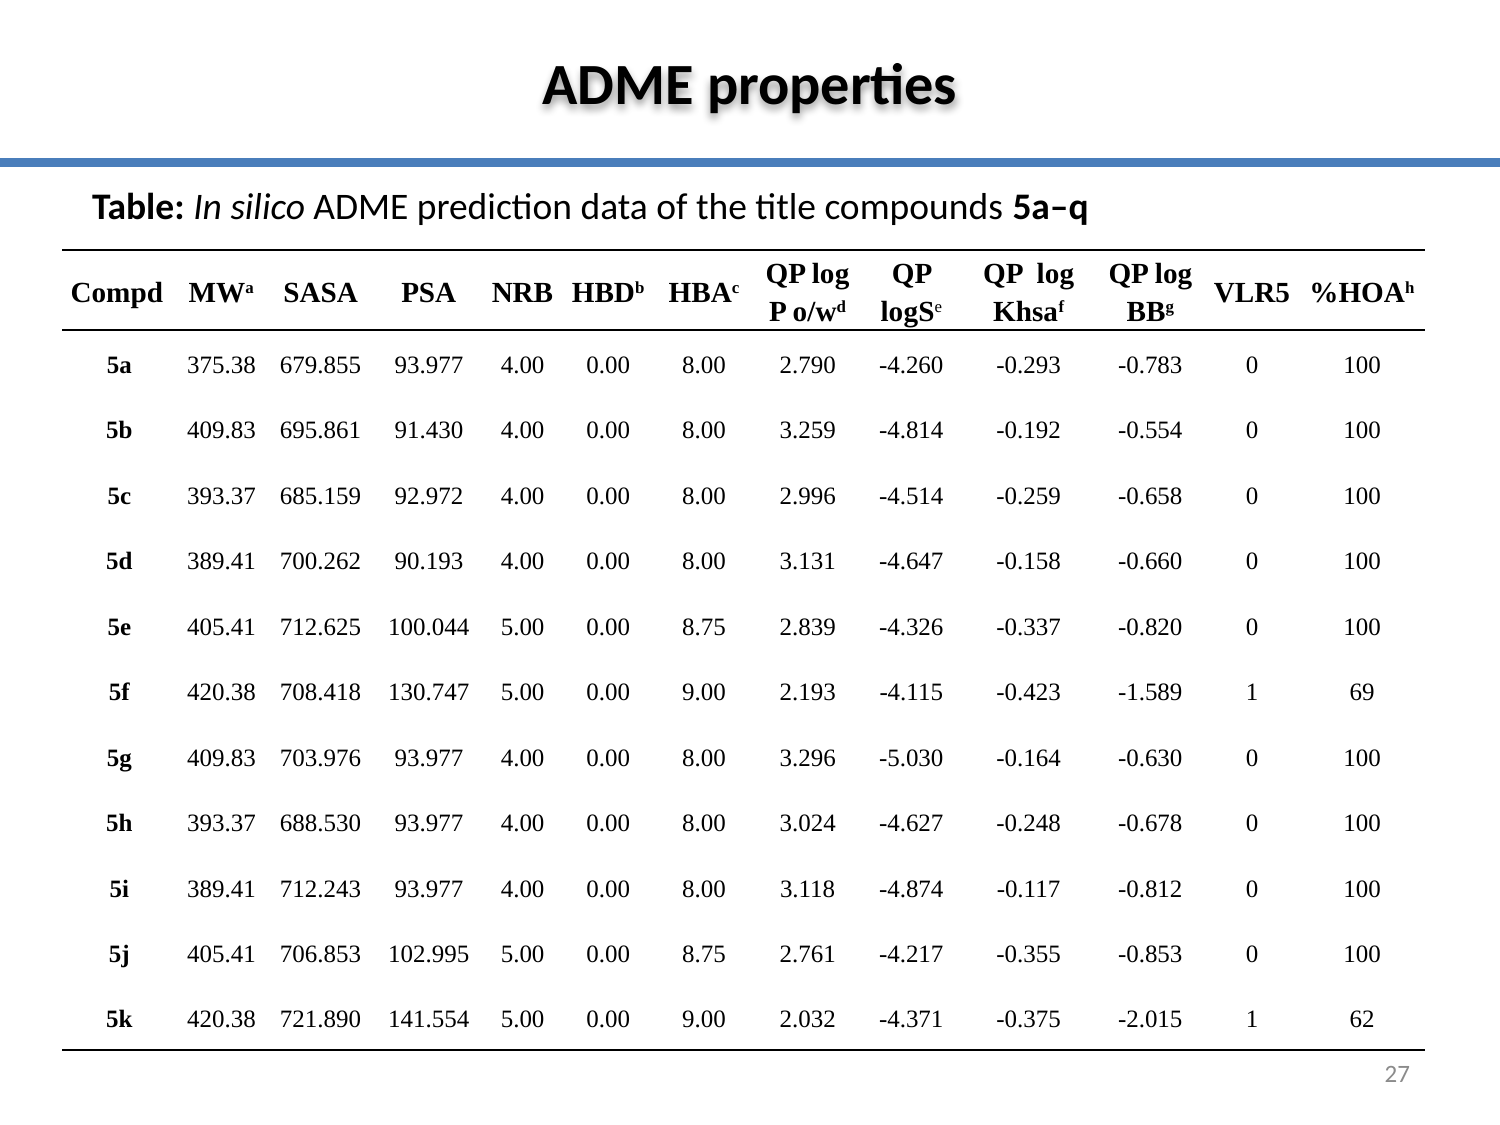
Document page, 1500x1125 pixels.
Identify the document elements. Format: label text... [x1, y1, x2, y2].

table_cell 420.38 [176, 985, 266, 1049]
table_cell 8.00 [654, 788, 754, 854]
table_cell -0.337 [961, 592, 1096, 658]
table_cell 92.972 [375, 461, 483, 527]
table_cell 8.00 [654, 527, 754, 592]
table_cell -0.164 [961, 723, 1096, 788]
table_cell -0.660 [1096, 527, 1205, 592]
table_header SASA [266, 251, 375, 329]
table_cell 100.044 [375, 592, 483, 658]
table_cell 93.977 [375, 788, 483, 854]
table_cell 8.00 [654, 331, 754, 396]
table_cell 100 [1300, 331, 1425, 396]
table_cell 703.976 [266, 723, 375, 788]
table_cell 0.00 [562, 658, 654, 723]
table_cell 5f [62, 658, 176, 723]
table_cell 3.131 [754, 527, 862, 592]
table_cell 409.83 [176, 396, 266, 461]
table_header NRB [483, 251, 562, 329]
table_header QP log BBg [1096, 251, 1205, 329]
table_cell -4.115 [862, 658, 961, 723]
table_cell 100 [1300, 527, 1425, 592]
table_cell 695.861 [266, 396, 375, 461]
table_cell 3.024 [754, 788, 862, 854]
table_cell 4.00 [483, 527, 562, 592]
table_cell 5i [62, 854, 176, 919]
table_cell -0.423 [961, 658, 1096, 723]
table_cell 100 [1300, 592, 1425, 658]
table_cell 93.977 [375, 331, 483, 396]
table_cell 4.00 [483, 854, 562, 919]
table_cell 389.41 [176, 854, 266, 919]
table_header QP log Khsaf [961, 251, 1096, 329]
text_box ADME properties [0, 39, 1500, 124]
table_cell 8.75 [654, 592, 754, 658]
table_cell 712.243 [266, 854, 375, 919]
table_cell -4.326 [862, 592, 961, 658]
table_cell 1 [1205, 985, 1300, 1042]
table_cell 5h [62, 788, 176, 854]
table_cell 700.262 [266, 527, 375, 592]
table_cell 4.00 [483, 331, 562, 396]
table_cell 3.118 [754, 854, 862, 919]
table_cell 5b [62, 396, 176, 461]
table_cell 3.259 [754, 396, 862, 461]
table_cell 100 [1300, 396, 1425, 461]
table_cell -0.783 [1096, 331, 1205, 396]
table_cell -4.814 [862, 396, 961, 461]
table_cell 0.00 [562, 788, 654, 854]
table_cell 8.00 [654, 396, 754, 461]
table_header %HOAh [1300, 251, 1425, 329]
table_cell 62 [1300, 985, 1425, 1042]
table_header QP logSe [862, 251, 961, 329]
table_cell -0.820 [1096, 592, 1205, 658]
table_cell 0 [1205, 788, 1300, 854]
table_cell 389.41 [176, 527, 266, 592]
table_cell 409.83 [176, 723, 266, 788]
table_cell 2.193 [754, 658, 862, 723]
table_cell 405.41 [176, 919, 266, 985]
table_cell 0 [1205, 331, 1300, 396]
table_cell 8.00 [654, 854, 754, 919]
table_cell 5.00 [483, 592, 562, 658]
table_cell -0.117 [961, 854, 1096, 919]
table_header QP log P o/wd [754, 251, 862, 329]
table_cell -4.260 [862, 331, 961, 396]
table_cell 2.790 [754, 331, 862, 396]
table_cell -4.514 [862, 461, 961, 527]
table_cell 4.00 [483, 461, 562, 527]
table_cell -4.874 [862, 854, 961, 919]
table_cell 5.00 [483, 919, 562, 985]
table_header VLR5 [1205, 251, 1300, 329]
table_cell 91.430 [375, 396, 483, 461]
table_header PSA [375, 251, 483, 329]
table_cell -1.589 [1096, 658, 1205, 723]
table_cell 0 [1205, 854, 1300, 919]
table_cell 8.00 [654, 461, 754, 527]
table_cell -0.259 [961, 461, 1096, 527]
table_cell -0.812 [1096, 854, 1205, 919]
table_cell -4.627 [862, 788, 961, 854]
table_cell 8.75 [654, 919, 754, 985]
table_cell 5d [62, 527, 176, 592]
table_cell 712.625 [266, 592, 375, 658]
table_cell -0.630 [1096, 723, 1205, 788]
table_cell 100 [1300, 461, 1425, 527]
table_cell -0.192 [961, 396, 1096, 461]
table_cell 100 [1300, 788, 1425, 854]
table_cell 3.296 [754, 723, 862, 788]
table_cell -0.248 [961, 788, 1096, 854]
table_cell 0.00 [562, 919, 654, 985]
text_box Table: In silico ADME prediction data of the title compounds 5a–q [77, 174, 1104, 235]
table_cell 5.00 [483, 658, 562, 723]
table_cell 100 [1300, 919, 1425, 985]
table_cell 130.747 [375, 658, 483, 723]
table_cell 708.418 [266, 658, 375, 723]
table_cell 2.761 [754, 919, 862, 985]
table_cell 393.37 [176, 461, 266, 527]
table_cell -4.371 [862, 985, 961, 1049]
table_cell 5e [62, 592, 176, 658]
table_header HBDb [562, 251, 654, 329]
table_cell 405.41 [176, 592, 266, 658]
table_cell 0.00 [562, 592, 654, 658]
table_cell 0.00 [562, 985, 654, 1049]
table_cell 4.00 [483, 788, 562, 854]
table_header HBAc [654, 251, 754, 329]
table_cell 0.00 [562, 461, 654, 527]
table_header MWa [176, 251, 266, 329]
table_cell -5.030 [862, 723, 961, 788]
table_cell 69 [1300, 658, 1425, 723]
table_cell 9.00 [654, 658, 754, 723]
table_cell 0.00 [562, 527, 654, 592]
table_cell -4.217 [862, 919, 961, 985]
table_cell 0 [1205, 461, 1300, 527]
table_cell 5a [62, 331, 176, 396]
table_cell 2.996 [754, 461, 862, 527]
table_cell 5k [62, 985, 176, 1049]
table_cell 0.00 [562, 396, 654, 461]
table_cell 375.38 [176, 331, 266, 396]
table_cell 9.00 [654, 985, 754, 1049]
table_cell 0.00 [562, 331, 654, 396]
table_cell 5c [62, 461, 176, 527]
table_cell 5j [62, 919, 176, 985]
table_cell -0.658 [1096, 461, 1205, 527]
table_cell 8.00 [654, 723, 754, 788]
table_cell 93.977 [375, 854, 483, 919]
table_cell 102.995 [375, 919, 483, 985]
table_cell 0 [1205, 723, 1300, 788]
table_cell -0.554 [1096, 396, 1205, 461]
table_cell 5g [62, 723, 176, 788]
table_cell 1 [1205, 658, 1300, 723]
slide_number 27 [1074, 1042, 1425, 1103]
table_cell 688.530 [266, 788, 375, 854]
table_cell 2.839 [754, 592, 862, 658]
table_cell 721.890 [266, 985, 375, 1049]
table_cell 679.855 [266, 331, 375, 396]
table_cell 0 [1205, 396, 1300, 461]
table_header Compd [62, 251, 176, 329]
table_cell 393.37 [176, 788, 266, 854]
table_cell 100 [1300, 854, 1425, 919]
table_cell -0.293 [961, 331, 1096, 396]
table_cell -2.015 [1096, 985, 1205, 1042]
table_cell 706.853 [266, 919, 375, 985]
table_cell 100 [1300, 723, 1425, 788]
table_cell -0.853 [1096, 919, 1205, 985]
table_cell 0.00 [562, 723, 654, 788]
table_cell 4.00 [483, 723, 562, 788]
table_cell -0.158 [961, 527, 1096, 592]
table_cell 4.00 [483, 396, 562, 461]
table_cell -0.375 [961, 985, 1096, 1049]
table_cell 0 [1205, 592, 1300, 658]
table_cell -0.355 [961, 919, 1096, 985]
table_cell 141.554 [375, 985, 483, 1049]
table_cell 0.00 [562, 854, 654, 919]
table_cell 0 [1205, 919, 1300, 985]
table_cell 0 [1205, 527, 1300, 592]
table_cell 90.193 [375, 527, 483, 592]
table_cell 2.032 [754, 985, 862, 1049]
table_cell 93.977 [375, 723, 483, 788]
table_cell 420.38 [176, 658, 266, 723]
table_cell 685.159 [266, 461, 375, 527]
table_cell -0.678 [1096, 788, 1205, 854]
table_cell 5.00 [483, 985, 562, 1049]
table_cell -4.647 [862, 527, 961, 592]
